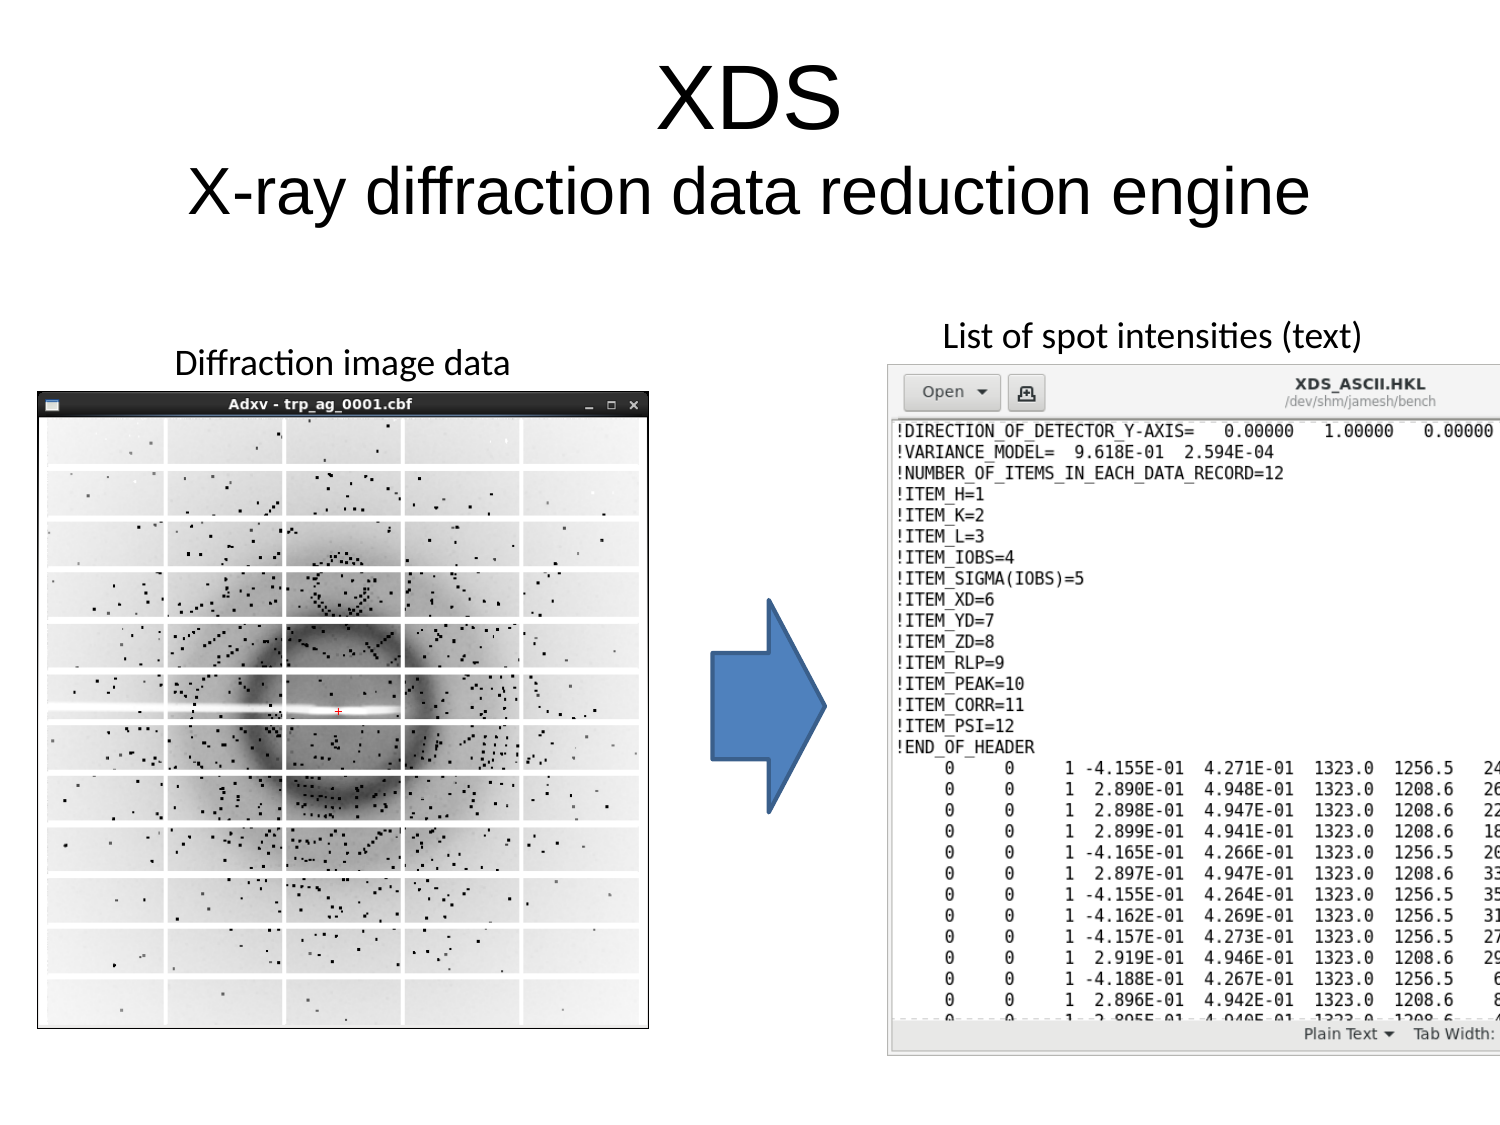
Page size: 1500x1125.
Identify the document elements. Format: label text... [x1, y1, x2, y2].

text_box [37, 330, 649, 1030]
text_box [710, 597, 827, 815]
title XDS X-ray diffraction data reduction engine [112, 12, 1388, 254]
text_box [887, 303, 1500, 1056]
